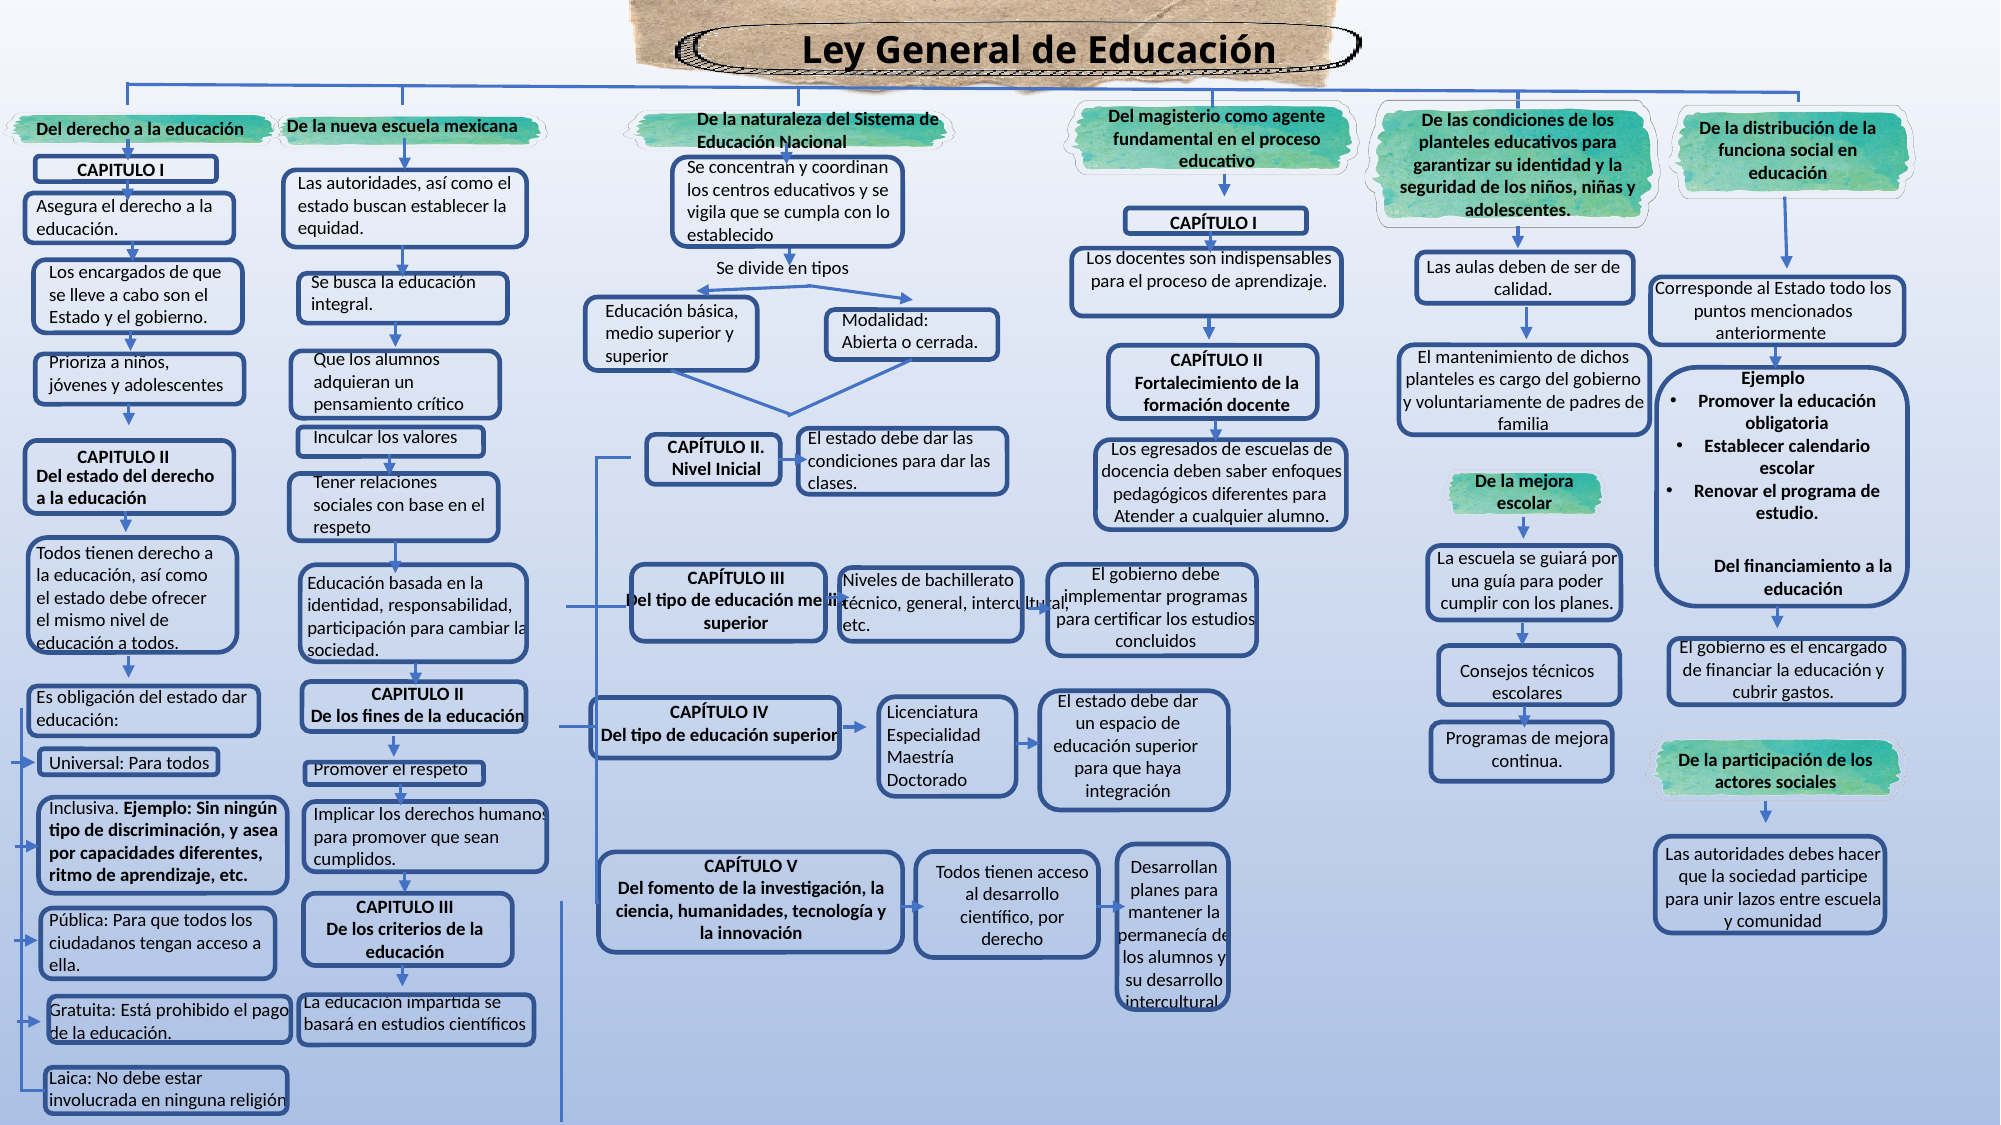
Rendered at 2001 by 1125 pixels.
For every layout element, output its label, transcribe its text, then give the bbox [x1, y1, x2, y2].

text_box Niveles de bachillerato técnico, general, intercultural, etc. [827, 560, 1032, 643]
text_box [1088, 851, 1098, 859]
text_box [645, 433, 782, 486]
text_box CAPÍTULO I [1212, 235, 1300, 241]
text_box CAPITULO II De los fines de la educación [288, 674, 547, 734]
text_box Es obligación del estado dar educación: [21, 677, 293, 738]
text_box Las aulas deben de ser de calidad. El mantenimiento de dichos planteles es cargo del gobierno y voluntariamente de padres de familia [1386, 247, 1661, 442]
text_box [1655, 366, 1909, 608]
text_box Se divide en tipos [701, 248, 913, 286]
text_box Todos tienen derecho a la educación, así como el estado debe ofrecer el mismo nivel de educación a todos. [21, 533, 234, 661]
picture [1442, 462, 1615, 525]
text_box [631, 696, 841, 760]
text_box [671, 370, 787, 415]
text_box CAPÍTULO V Del fomento de la investigación, la ciencia, humanidades, tecnología y la innovación [631, 846, 907, 905]
text_box Del estado del derecho a la educación [127, 509, 234, 517]
text_box CAPÍTULO II Fortalecimiento de la formación docente [1079, 340, 1355, 423]
picture [799, 92, 1928, 246]
text_box [797, 427, 1009, 496]
text_box [46, 747, 220, 776]
text_box [1070, 247, 1343, 318]
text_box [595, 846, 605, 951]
text_box [302, 800, 548, 873]
text_box CAPITULO I [132, 151, 193, 155]
text_box [914, 850, 1100, 959]
text_box Los encargados de que se lleve a cabo son el Estado y el gobierno. Prioriza a niños, jóvenes y adolescentes [34, 252, 247, 403]
text_box Universal: Para todos Inclusiva. Ejemplo: Sin ningún tipo de discriminación, y asea por capacidades diferentes, ritmo de aprendizaje, etc. Pública: Para que todos los ciudadanos tengan acceso a ella. Gratuita: Está prohibido el pago de la educación. Laica: No debe estar involucrada en ninguna religión [46, 743, 308, 886]
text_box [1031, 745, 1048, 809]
text_box Educación básica, medio superior y superior [709, 291, 803, 370]
text_box [289, 349, 501, 420]
text_box [47, 995, 292, 1044]
text_box [1124, 206, 1308, 235]
text_box [303, 761, 485, 786]
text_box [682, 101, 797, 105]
text_box Los docentes son indispensables para el proceso de aprendizaje. [1214, 238, 1347, 299]
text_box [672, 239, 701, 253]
text_box [1437, 644, 1621, 706]
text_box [787, 359, 913, 417]
text_box [296, 425, 485, 458]
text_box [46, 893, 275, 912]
text_box [1094, 438, 1348, 531]
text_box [128, 84, 1799, 93]
picture [2, 107, 562, 153]
text_box Se busca la educación integral. [404, 262, 509, 279]
text_box Asegura el derecho a la educación. [21, 186, 131, 247]
text_box Las autoridades debes hacer que la sociedad participe para unir lazos entre escuela y comunidad [1649, 834, 1897, 940]
text_box [1667, 637, 1906, 706]
text_box [1429, 721, 1614, 783]
text_box CAPÍTULO III Del tipo de educación media superior [631, 558, 862, 573]
text_box Educación basada en la identidad, responsabilidad, participación para cambiar la sociedad. [292, 563, 414, 668]
text_box Modalidad: Abierta o cerrada. [827, 299, 999, 314]
picture [1645, 725, 1920, 811]
text_box [1038, 689, 1230, 811]
text_box [46, 796, 289, 895]
text_box [23, 439, 235, 515]
text_box [23, 191, 235, 244]
text_box CAPITULO I [129, 183, 193, 188]
text_box La educación impartida se basará en estudios científicos [288, 981, 547, 1042]
text_box Los docentes son indispensables para el proceso de aprendizaje. [1071, 238, 1207, 254]
text_box [32, 258, 244, 334]
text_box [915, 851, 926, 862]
text_box De la mejora escolar [1438, 460, 1611, 521]
text_box Licenciatura Especialidad Maestría Doctorado [872, 692, 1028, 798]
text_box [1426, 544, 1622, 622]
picture [616, 0, 1428, 84]
text_box [877, 695, 1018, 798]
picture [616, 93, 798, 101]
text_box CAPITULO III De los criterios de la educación [404, 886, 534, 970]
text_box [589, 728, 596, 758]
text_box [300, 680, 528, 733]
text_box CAPÍTULO I [1127, 235, 1209, 241]
text_box [825, 308, 999, 361]
text_box [1654, 835, 1886, 934]
text_box CAPÍTULO I [1127, 203, 1300, 207]
text_box CAPITULO I [62, 151, 124, 155]
text_box Asegura el derecho a la educación. [134, 186, 234, 195]
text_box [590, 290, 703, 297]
text_box [631, 563, 827, 643]
text_box [597, 850, 904, 954]
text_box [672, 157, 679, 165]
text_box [21, 707, 46, 1091]
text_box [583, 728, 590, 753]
text_box [44, 1066, 289, 1115]
text_box Los egresados de escuelas de docencia deben saber enfoques pedagógicos diferentes para Atender a cualquier alumno. [1084, 429, 1360, 534]
text_box [27, 684, 260, 737]
text_box El estado debe dar las condiciones para dar las clases. [793, 418, 1040, 501]
text_box Desarrollan planes para mantener la permanecía de los alumnos y su desarrollo intercultural. [1098, 847, 1250, 1020]
text_box [46, 906, 277, 980]
text_box Que los alumnos adquieran un pensamiento crítico [298, 339, 511, 417]
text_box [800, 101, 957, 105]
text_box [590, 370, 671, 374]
text_box [1107, 344, 1319, 420]
text_box CAPITULO I [62, 183, 126, 188]
text_box Se busca la educación integral. [296, 262, 401, 322]
text_box Promover el respeto Implicar los derechos humanos para promover que sean cumplidos. [298, 749, 570, 900]
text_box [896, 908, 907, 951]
text_box El gobierno es el encargado de financiar la educación y cubrir gastos. [1660, 627, 1907, 710]
text_box Corresponde al Estado todo los puntos mencionados anteriormente Ejemplo Promover la educación obligatoria Establecer calendario escolar Renovar el programa de estudio. [1635, 268, 1911, 554]
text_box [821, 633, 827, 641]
text_box Las autoridades, así como el estado buscan establecer la equidad. [407, 163, 527, 176]
text_box Se concentran y coordinan los centros educativos y se vigila que se cumpla con lo establecido [892, 160, 916, 253]
text_box [1397, 343, 1651, 436]
text_box [671, 157, 904, 248]
text_box [1046, 563, 1258, 657]
text_box El gobierno debe implementar programas para certificar los estudios concluidos [1032, 554, 1279, 659]
text_box La escuela se guiará por una guía para poder cumplir con los planes. Consejos técnicos escolares Programas de mejora continua. [1421, 538, 1634, 779]
text_box [297, 993, 536, 1046]
text_box [1649, 275, 1906, 346]
text_box Asegura el derecho a la educación. [134, 240, 234, 247]
text_box [589, 697, 596, 725]
text_box [302, 892, 514, 967]
text_box [299, 563, 528, 663]
text_box [838, 566, 1024, 643]
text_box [598, 457, 631, 902]
text_box [584, 295, 759, 372]
text_box El estado debe dar un espacio de educación superior para que haya integración [1031, 681, 1225, 741]
text_box [1415, 250, 1635, 305]
text_box Educación basada en la identidad, responsabilidad, participación para cambiar la sociedad. [417, 563, 564, 668]
text_box Del financiamiento a la educación [1878, 546, 1927, 607]
text_box Universal: Para todos Inclusiva. Ejemplo: Sin ningún tipo de discriminación, y asea por capacidades diferentes, ritmo de aprendizaje, etc. Pública: Para que todos los ciudadanos tengan acceso a ella. Gratuita: Está prohibido el pago de la educación. Laica: No debe estar involucrada en ninguna religión [34, 970, 308, 1118]
text_box [297, 272, 509, 325]
text_box Inculcar los valores Tener relaciones sociales con base en el respeto [298, 417, 511, 546]
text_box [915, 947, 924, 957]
text_box [282, 168, 528, 249]
text_box [34, 352, 246, 406]
text_box Las autoridades, así como el estado buscan establecer la equidad. [283, 163, 403, 176]
text_box [1115, 842, 1230, 1011]
text_box [288, 472, 500, 542]
text_box CAPÍTULO II. Nivel Inicial [630, 427, 793, 487]
text_box [34, 155, 218, 183]
text_box CAPÍTULO IV Del tipo de educación superior [631, 692, 855, 753]
text_box [27, 536, 239, 654]
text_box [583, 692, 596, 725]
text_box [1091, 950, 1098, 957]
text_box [696, 285, 811, 291]
text_box CAPITULO III De los criterios de la educación [275, 886, 403, 970]
text_box Del estado del derecho a la educación [21, 456, 124, 517]
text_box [807, 286, 913, 300]
picture [623, 105, 972, 157]
